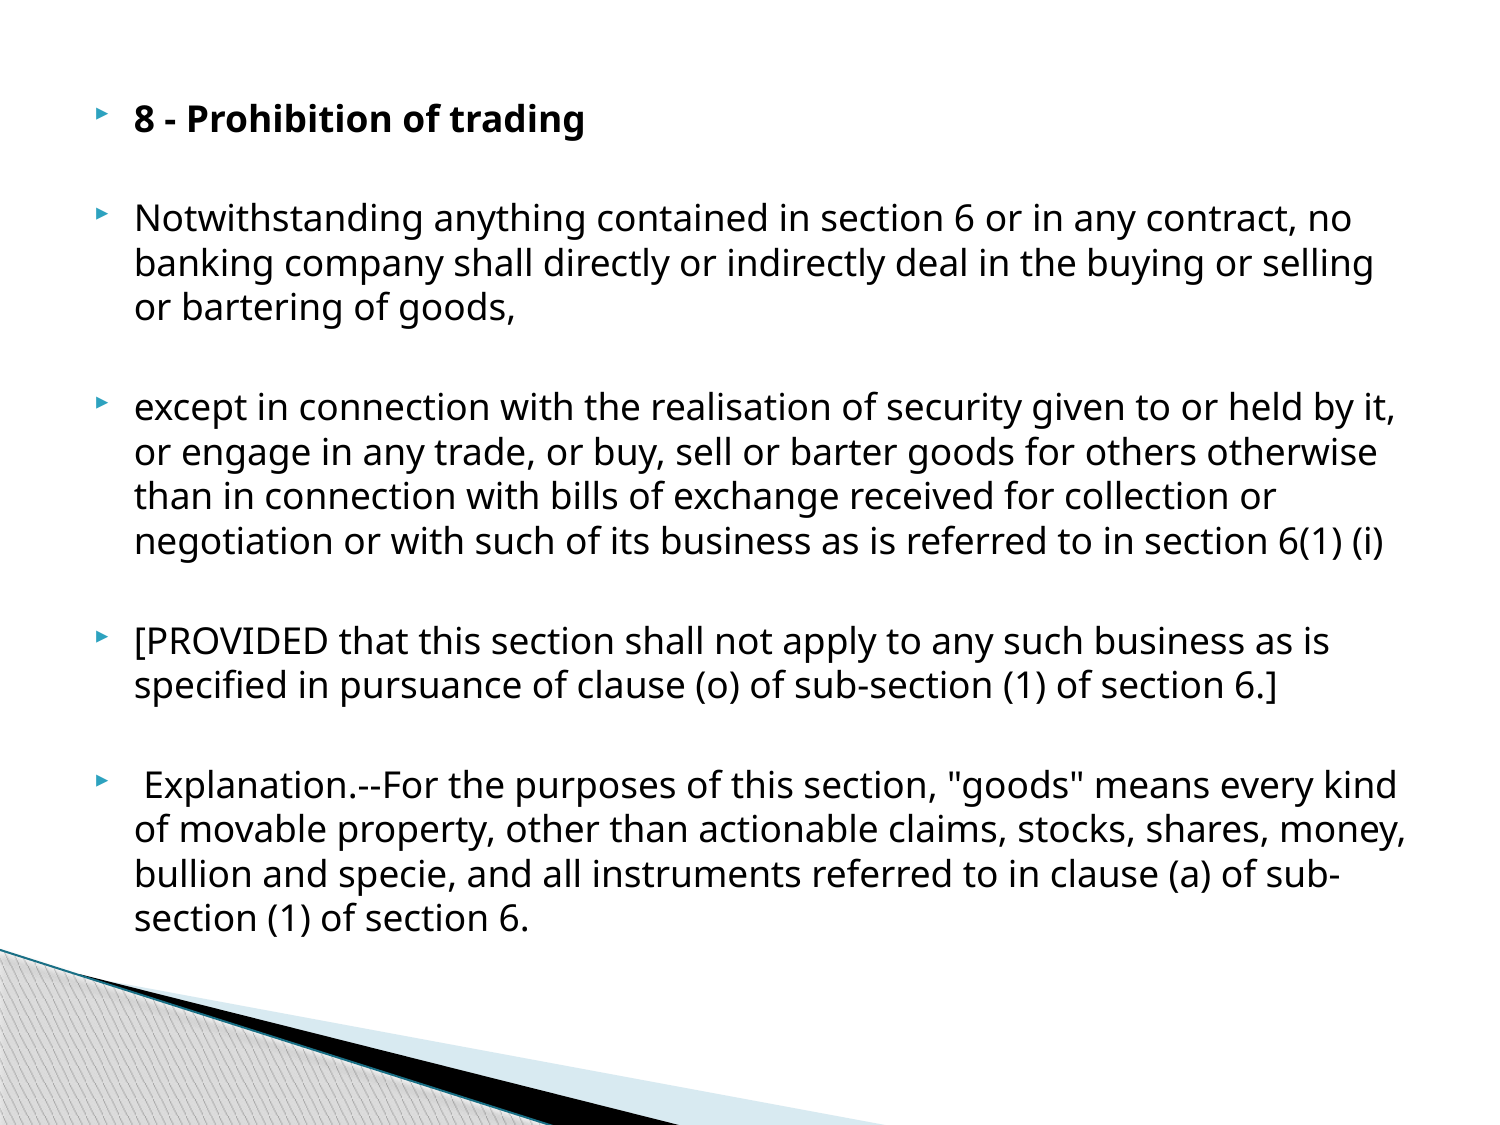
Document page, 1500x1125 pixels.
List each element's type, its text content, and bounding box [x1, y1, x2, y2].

list 8 - Prohibition of trading Notwithstanding anything contained in section 6 or in any contract, no banking company shall directly or indirectly deal in the buying or selling or bartering of goods, except in connection with the realisation of security given to or held by it, or engage in any trade, or buy, sell or barter goods for others otherwise than in connection with bills of exchange received for collection or negotiation or with such of its business as is referred to in section 6(1) (i) [PROVIDED that this section shall not apply to any such business as is specified in pursuance of clause (o) of sub-section (1) of section 6.] Explanation.--For the purposes of this section, "goods" means every kind of movable property, other than actionable claims, stocks, shares, money, bullion and specie, and all instruments referred to in clause (a) of sub-section (1) of section 6. [62, 87, 1425, 986]
